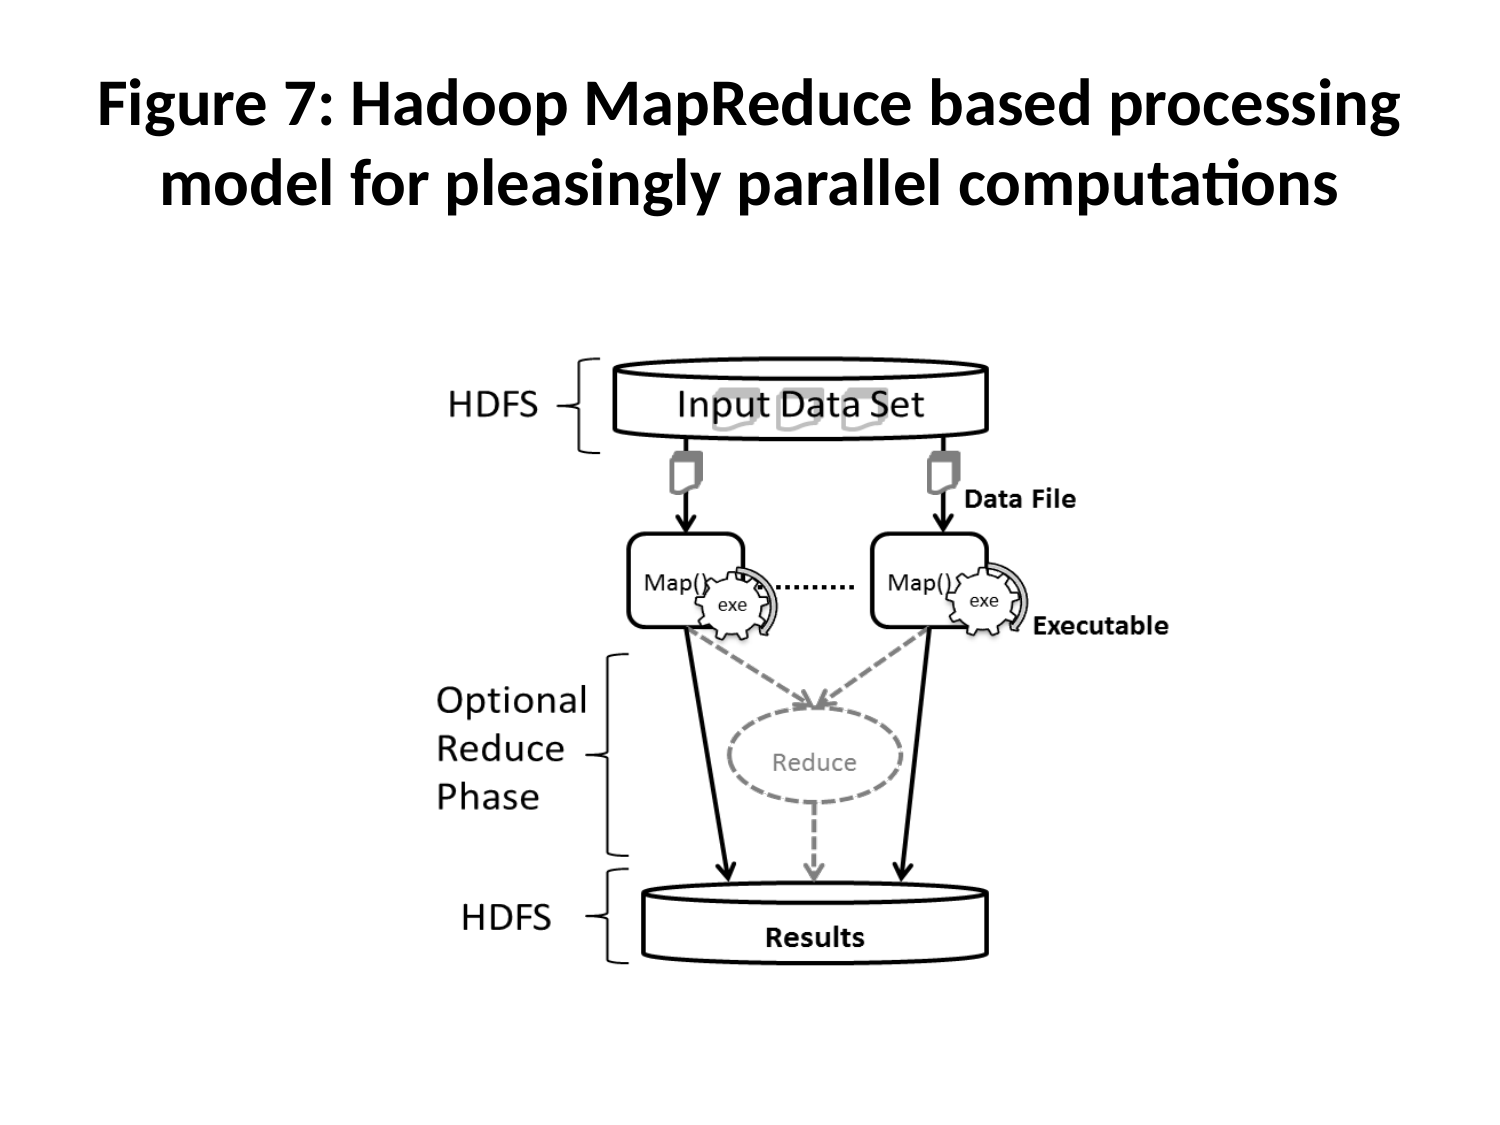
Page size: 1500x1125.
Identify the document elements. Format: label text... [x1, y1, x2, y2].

title Figure 7: Hadoop MapReduce based processing model for pleasingly parallel computations [75, 45, 1425, 233]
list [409, 335, 1188, 976]
